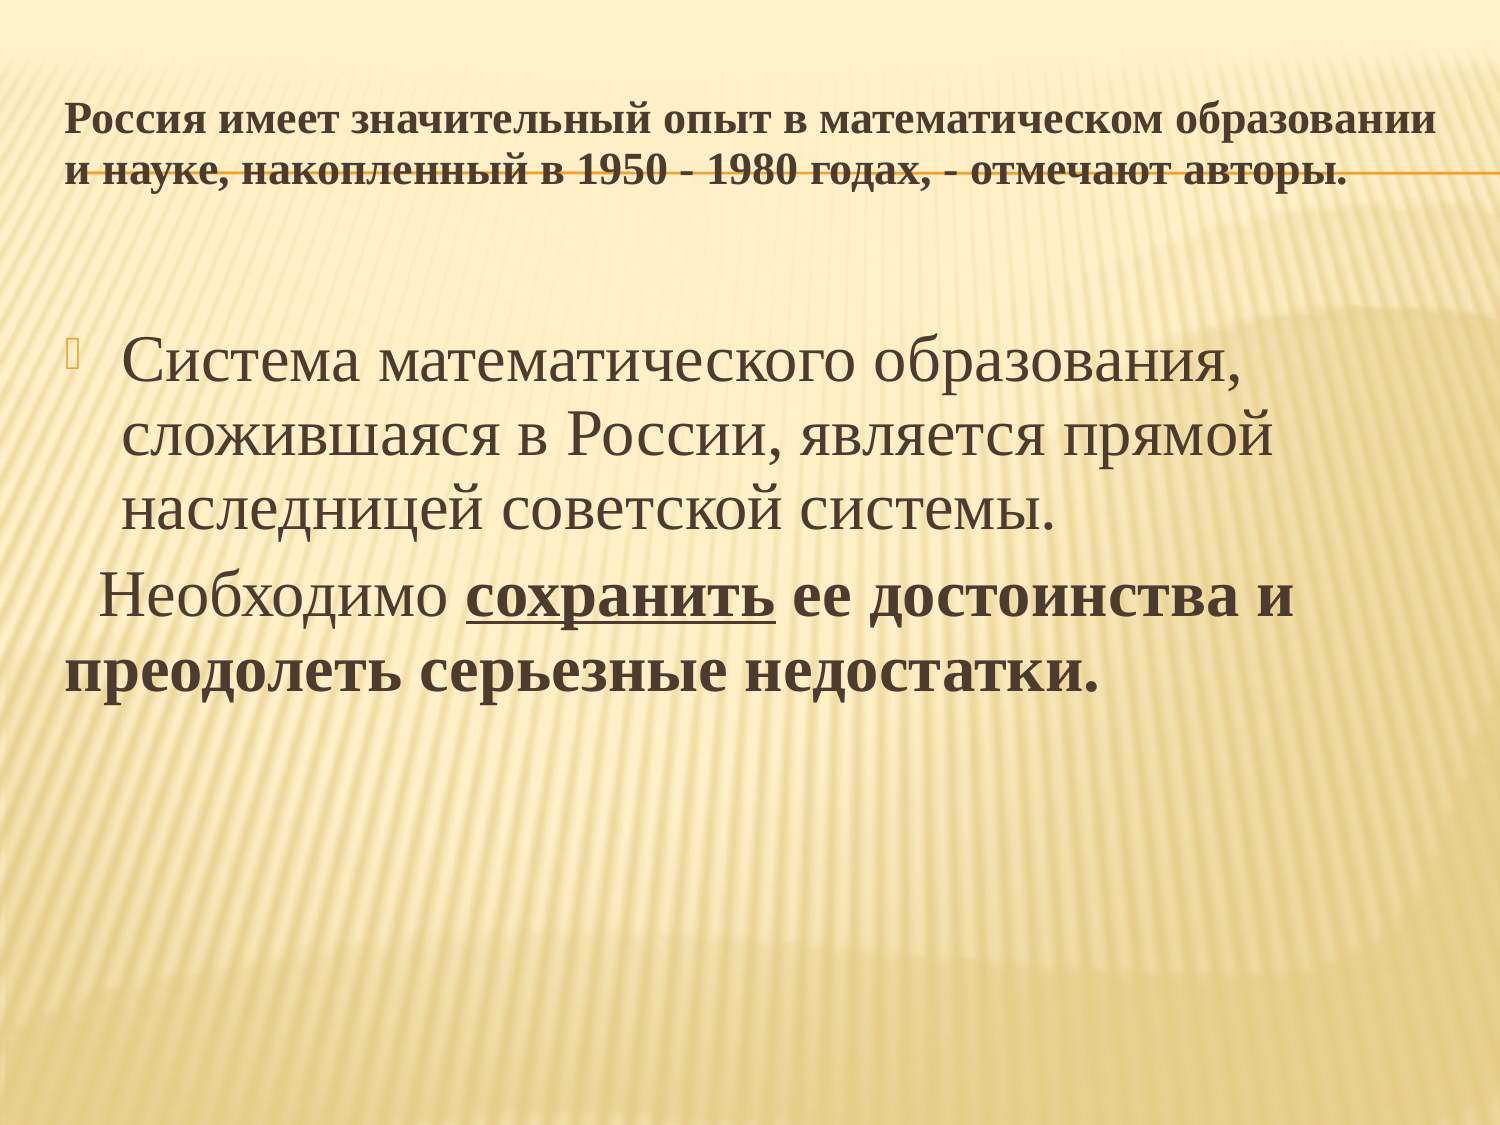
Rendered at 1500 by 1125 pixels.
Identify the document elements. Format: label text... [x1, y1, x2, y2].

title Россия имеет значительный опыт в математическом образовании и науке, накопленный в 1950 - 1980 годах, - отмечают авторы. [50, 75, 1475, 213]
list Система математического образования, сложившаяся в России, является прямой наследницей советской системы. Необходимо сохранить ее достоинства и преодолеть серьезные недостатки. [50, 314, 1475, 998]
